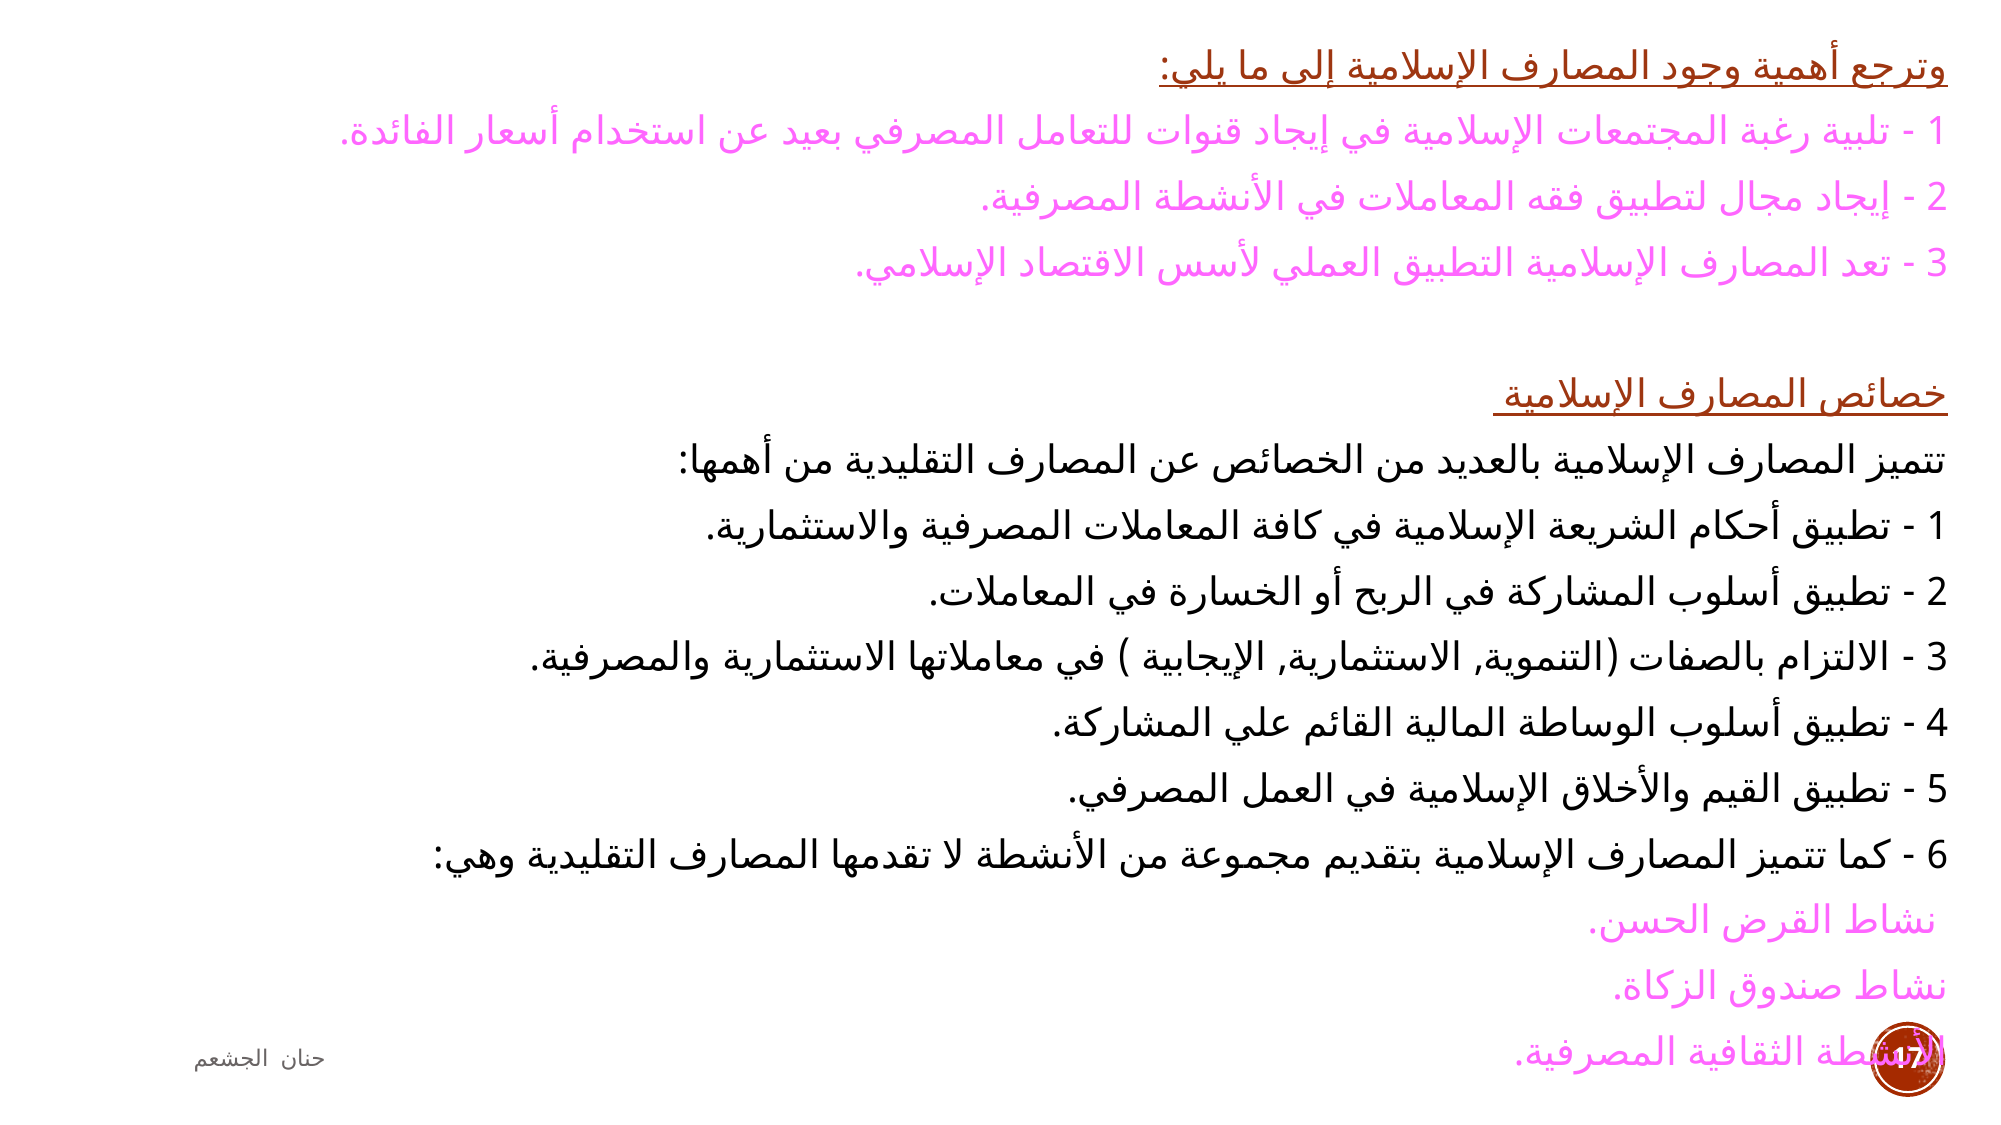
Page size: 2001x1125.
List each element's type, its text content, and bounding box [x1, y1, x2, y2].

slide_number 17 [1855, 1028, 1961, 1089]
list وترجع أهمية وجود المصارف الإسلامية إلى ما يلي: 1 - تلبية رغبة المجتمعات الإسلامية في إيجاد قنوات للتعامل المصرفي بعيد عن استخدام أسعار الفائدة. 2 - إيجاد مجال لتطبيق فقه المعاملات في الأنشطة المصرفية. 3 - تعد المصارف الإسلامية التطبيق العملي لأسس الاقتصاد الإسلامي. خصائص المصارف الإسلامية تتميز المصارف الإسلامية بالعديد من الخصائص عن المصارف التقليدية من أهمها: 1 - تطبيق أحكام الشريعة الإسلامية في كافة المعاملات المصرفية والاستثمارية. 2 - تطبيق أسلوب المشاركة في الربح أو الخسارة في المعاملات. 3 - الالتزام بالصفات (التنموية, الاستثمارية, الإيجابية ) في معاملاتها الاستثمارية والمصرفية. 4 - تطبيق أسلوب الوساطة المالية القائم علي المشاركة. 5 - تطبيق القيم والأخلاق الإسلامية في العمل المصرفي. 6 - كما تتميز المصارف الإسلامية بتقديم مجموعة من الأنشطة لا تقدمها المصارف التقليدية وهي: نشاط القرض الحسن. نشاط صندوق الزكاة. الأنشطة الثقافية المصرفية. [40, 38, 1964, 1086]
footer حنان الجشعم [178, 1028, 1217, 1089]
